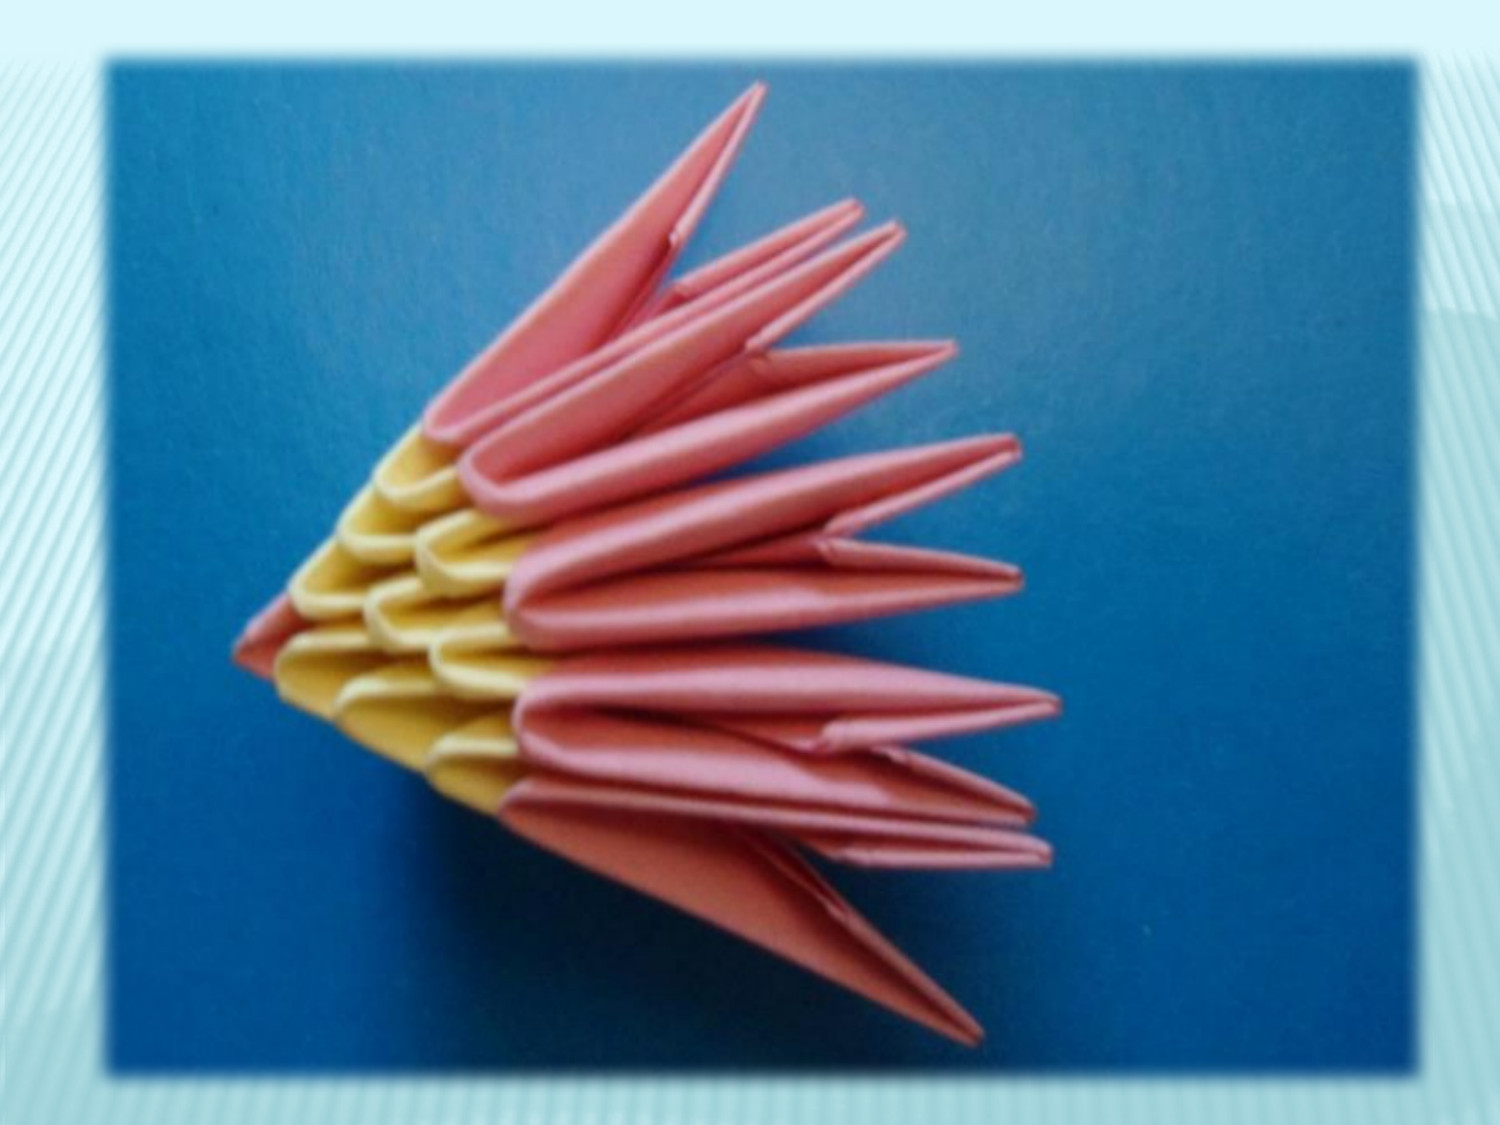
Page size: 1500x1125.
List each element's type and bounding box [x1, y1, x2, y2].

picture [88, 42, 1436, 1095]
